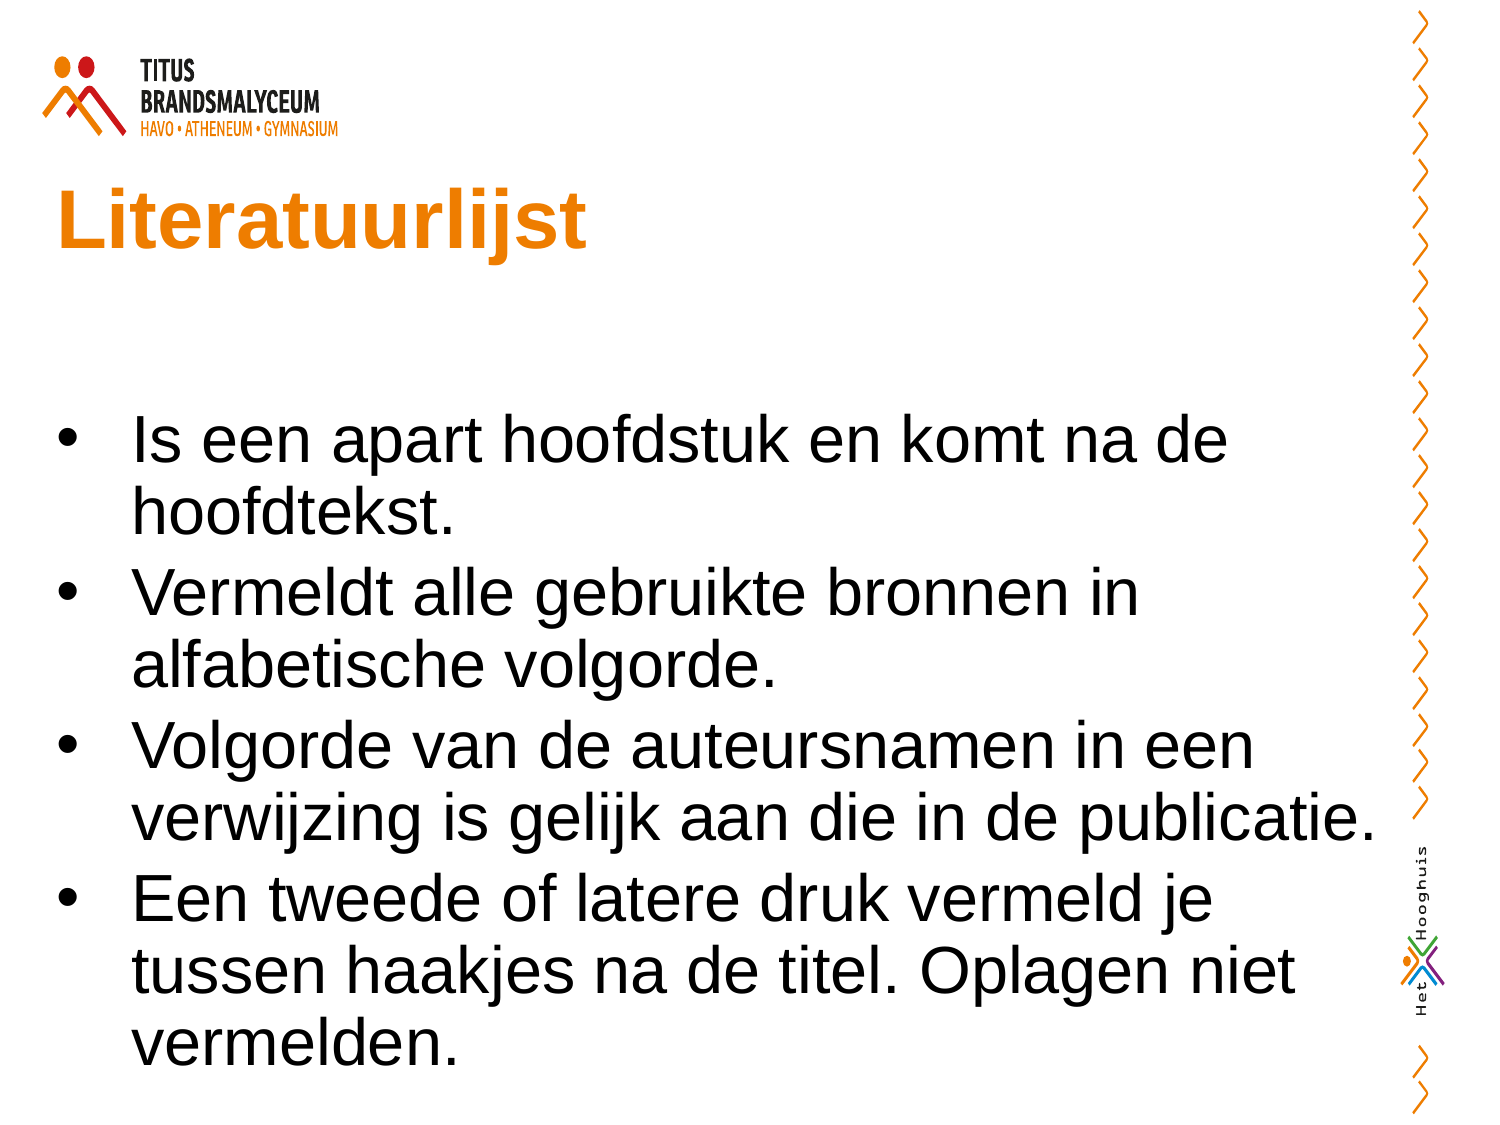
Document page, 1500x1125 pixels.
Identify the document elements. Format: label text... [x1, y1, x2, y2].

subtitle Is een apart hoofdstuk en komt na de hoofdtekst. Vermeldt alle gebruikte bronnen in alfabetische volgorde. Volgorde van de auteursnamen in een verwijzing is gelijk aan die in de publicatie. Een tweede of latere druk vermeld je tussen haakjes na de titel. Oplagen niet vermelden. [41, 397, 1412, 1106]
title Literatuurlijst [41, 172, 1351, 374]
